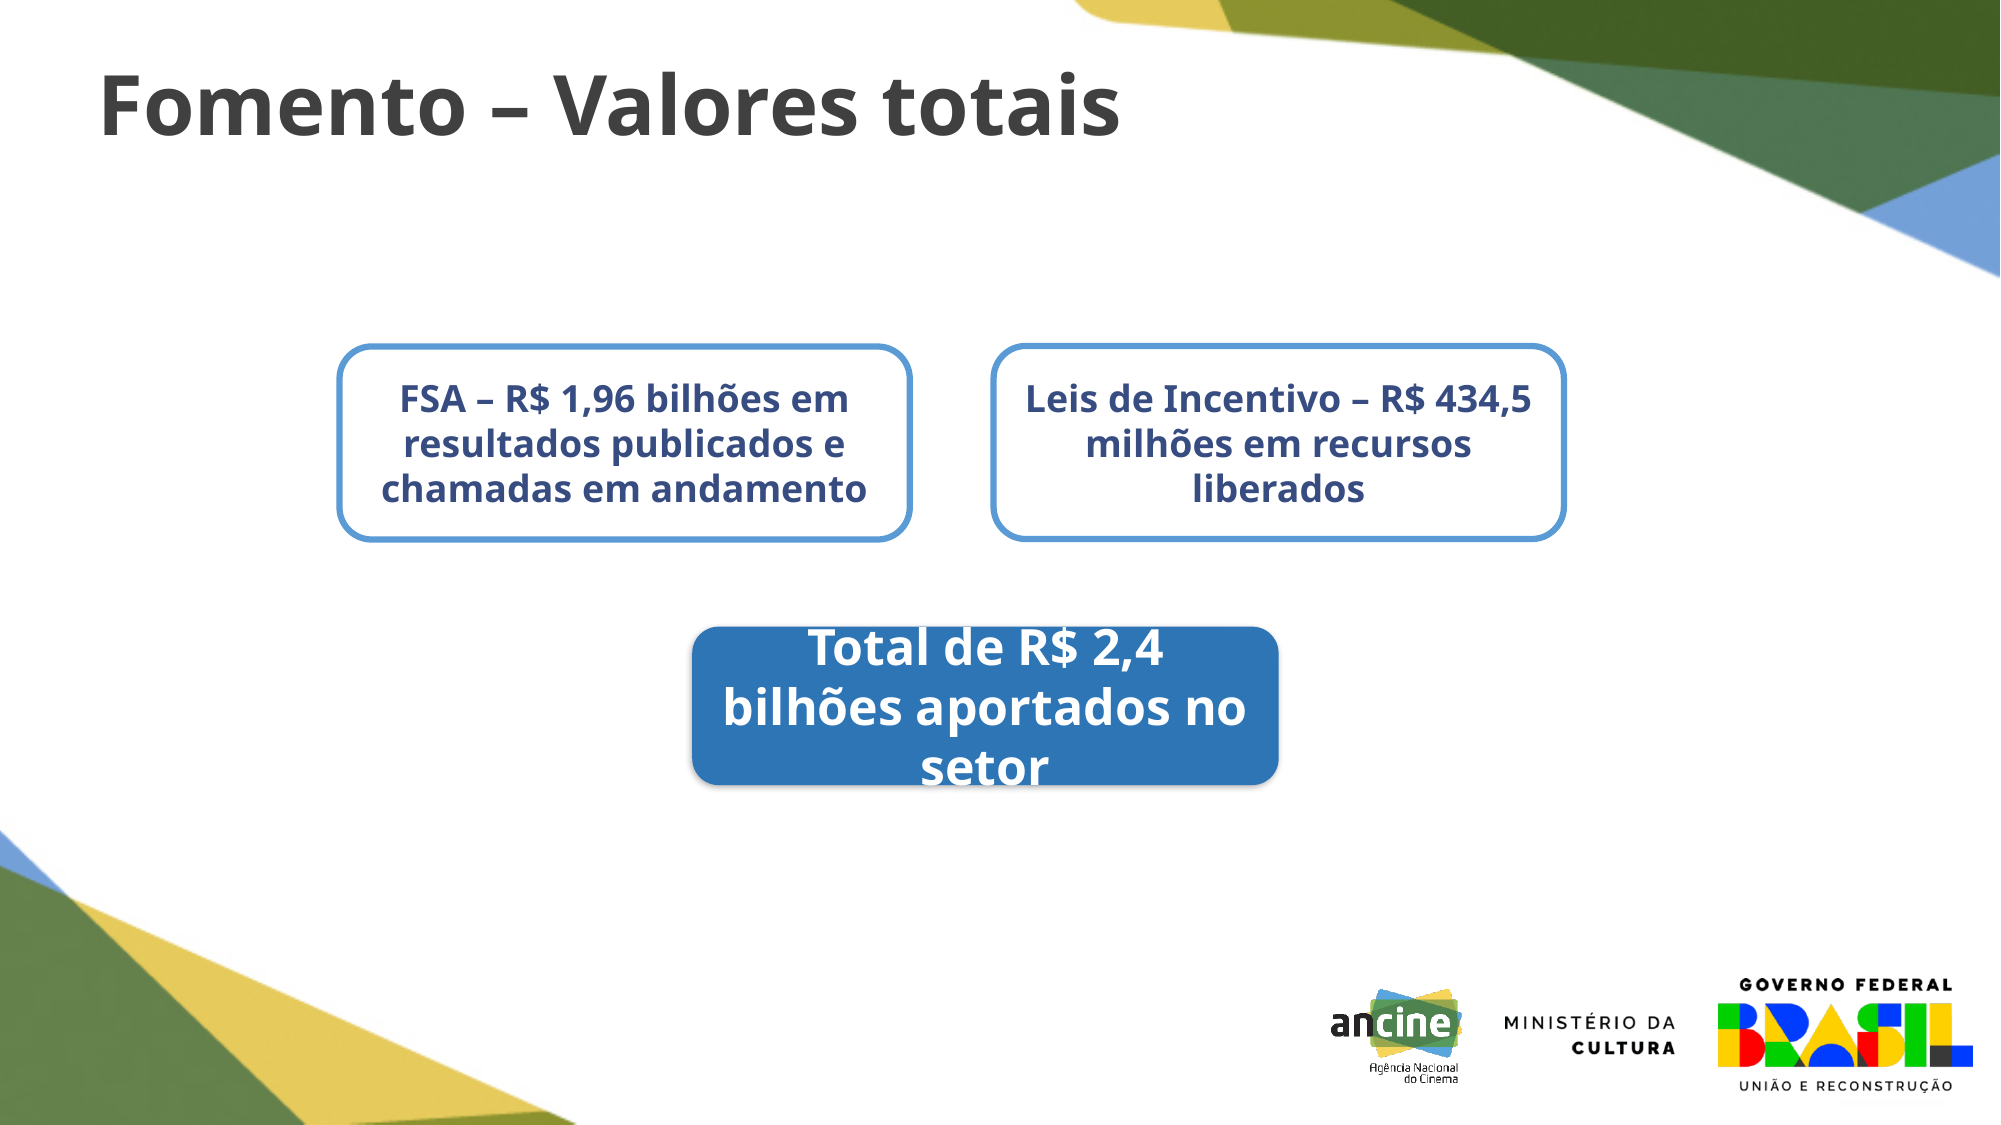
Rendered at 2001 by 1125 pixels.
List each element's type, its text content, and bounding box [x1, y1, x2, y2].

text_box Leis de Incentivo – R$ 434,5 milhões em recursos liberados [991, 343, 1566, 542]
text_box FSA – R$ 1,96 bilhões em resultados publicados e chamadas em andamento [337, 344, 912, 542]
picture [0, 0, 2000, 1125]
text_box Total de R$ 2,4 bilhões aportados no setor [691, 625, 1280, 786]
text_box Fomento – Valores totais [97, 3, 1798, 214]
